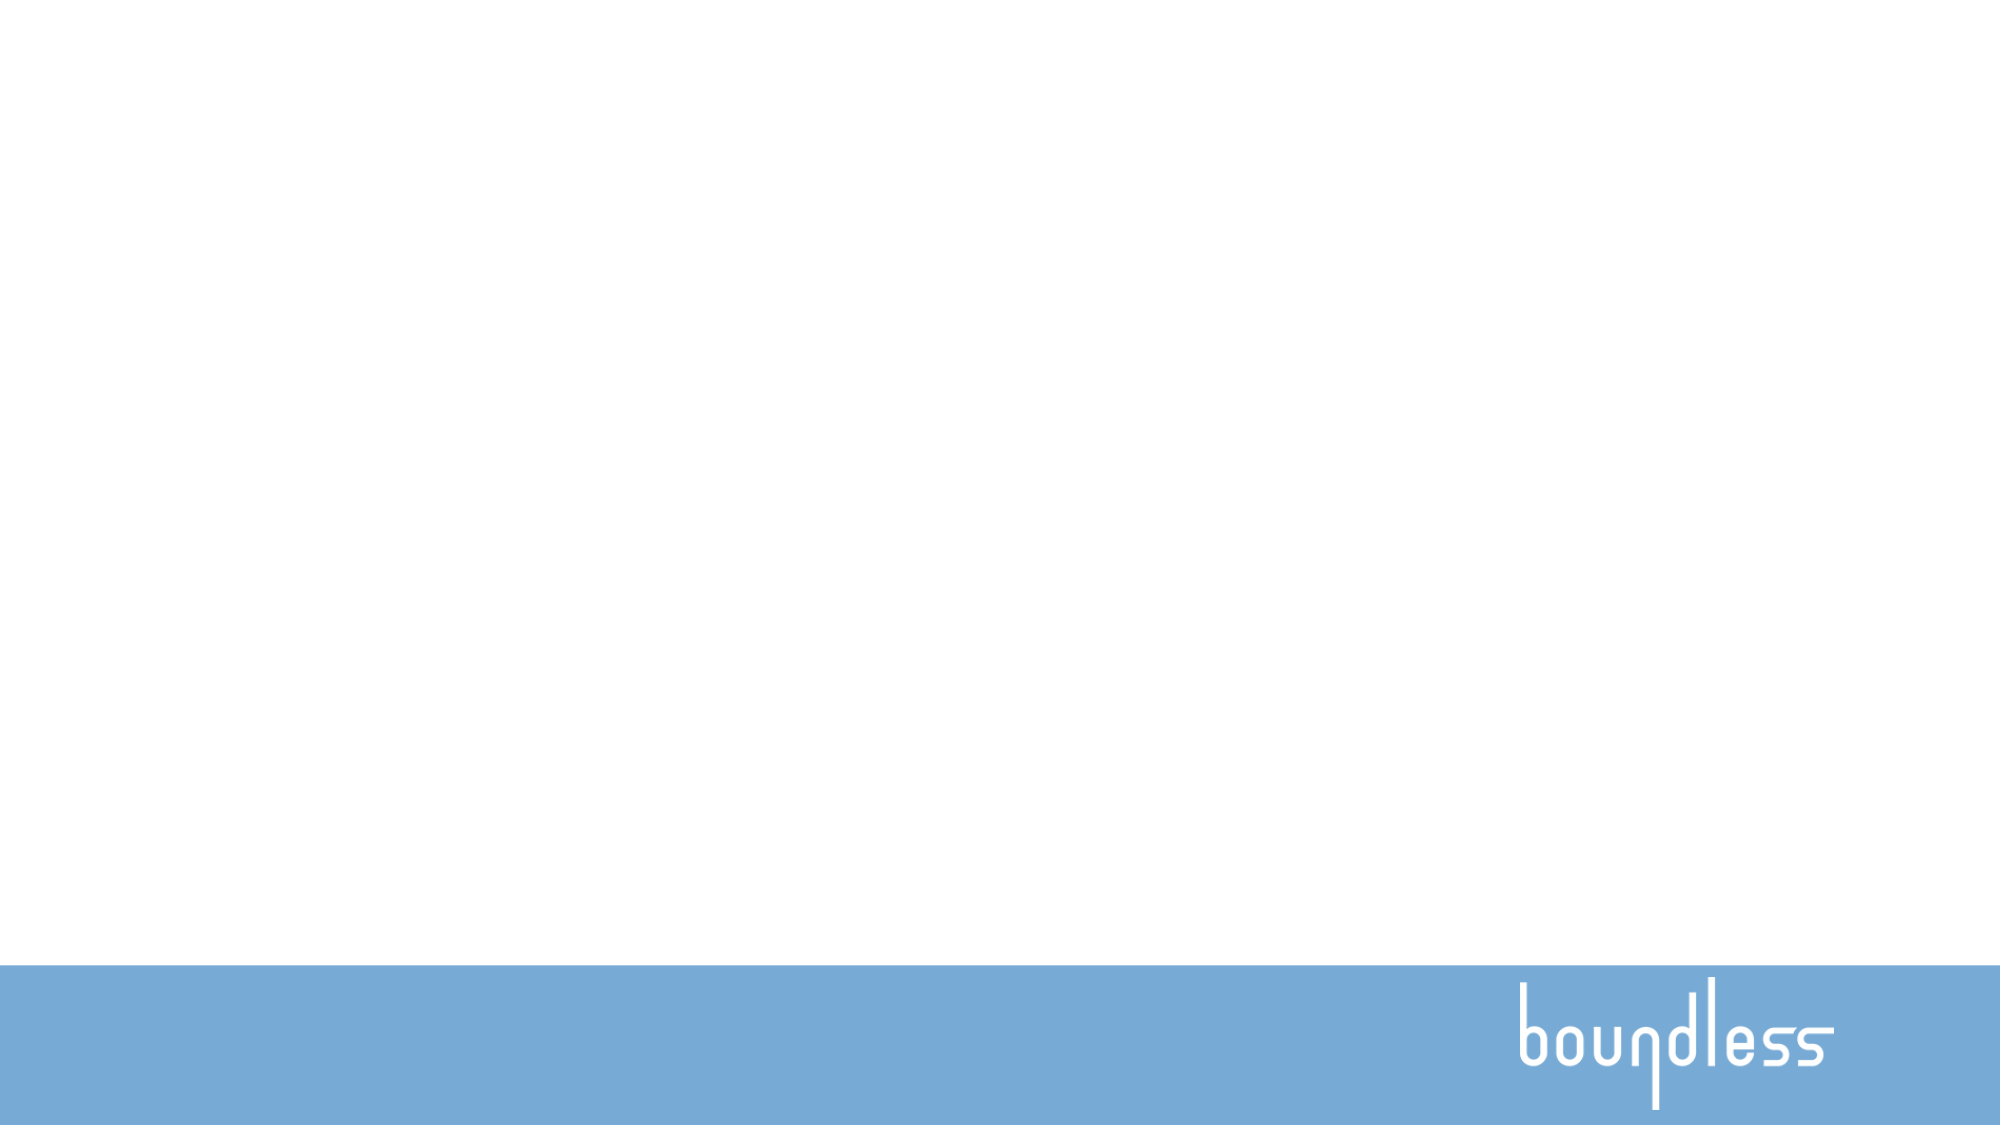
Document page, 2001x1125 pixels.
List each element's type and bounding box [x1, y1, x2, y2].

picture [1520, 977, 1834, 1110]
